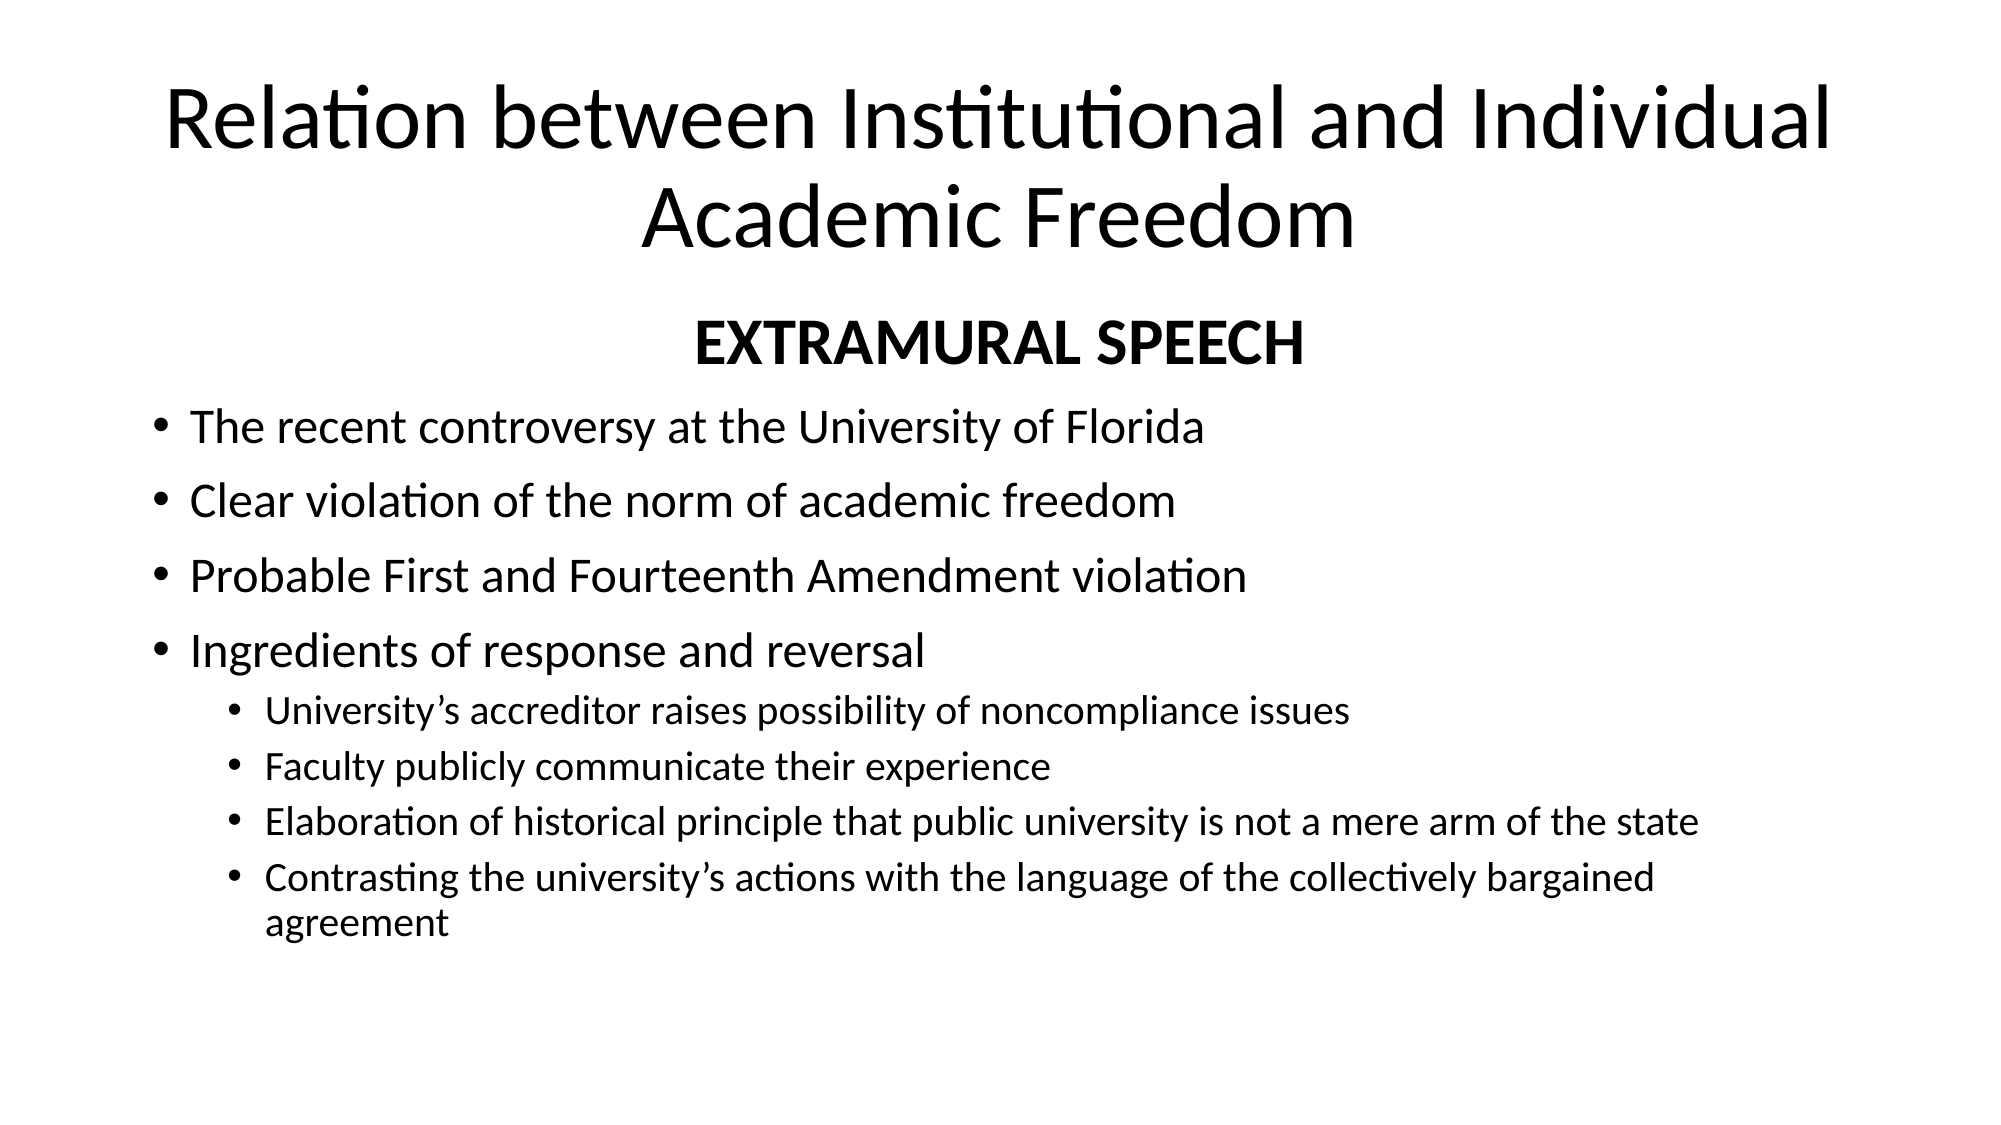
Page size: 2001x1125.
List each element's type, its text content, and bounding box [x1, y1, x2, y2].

list EXTRAMURAL SPEECH The recent controversy at the University of Florida Clear violation of the norm of academic freedom Probable First and Fourteenth Amendment violation Ingredients of response and reversal University’s accreditor raises possibility of noncompliance issues Faculty publicly communicate their experience Elaboration of historical principle that public university is not a mere arm of the state Contrasting the university’s actions with the language of the collectively bargained agreement [137, 299, 1863, 1014]
title Relation between Institutional and Individual Academic Freedom [137, 59, 1863, 278]
